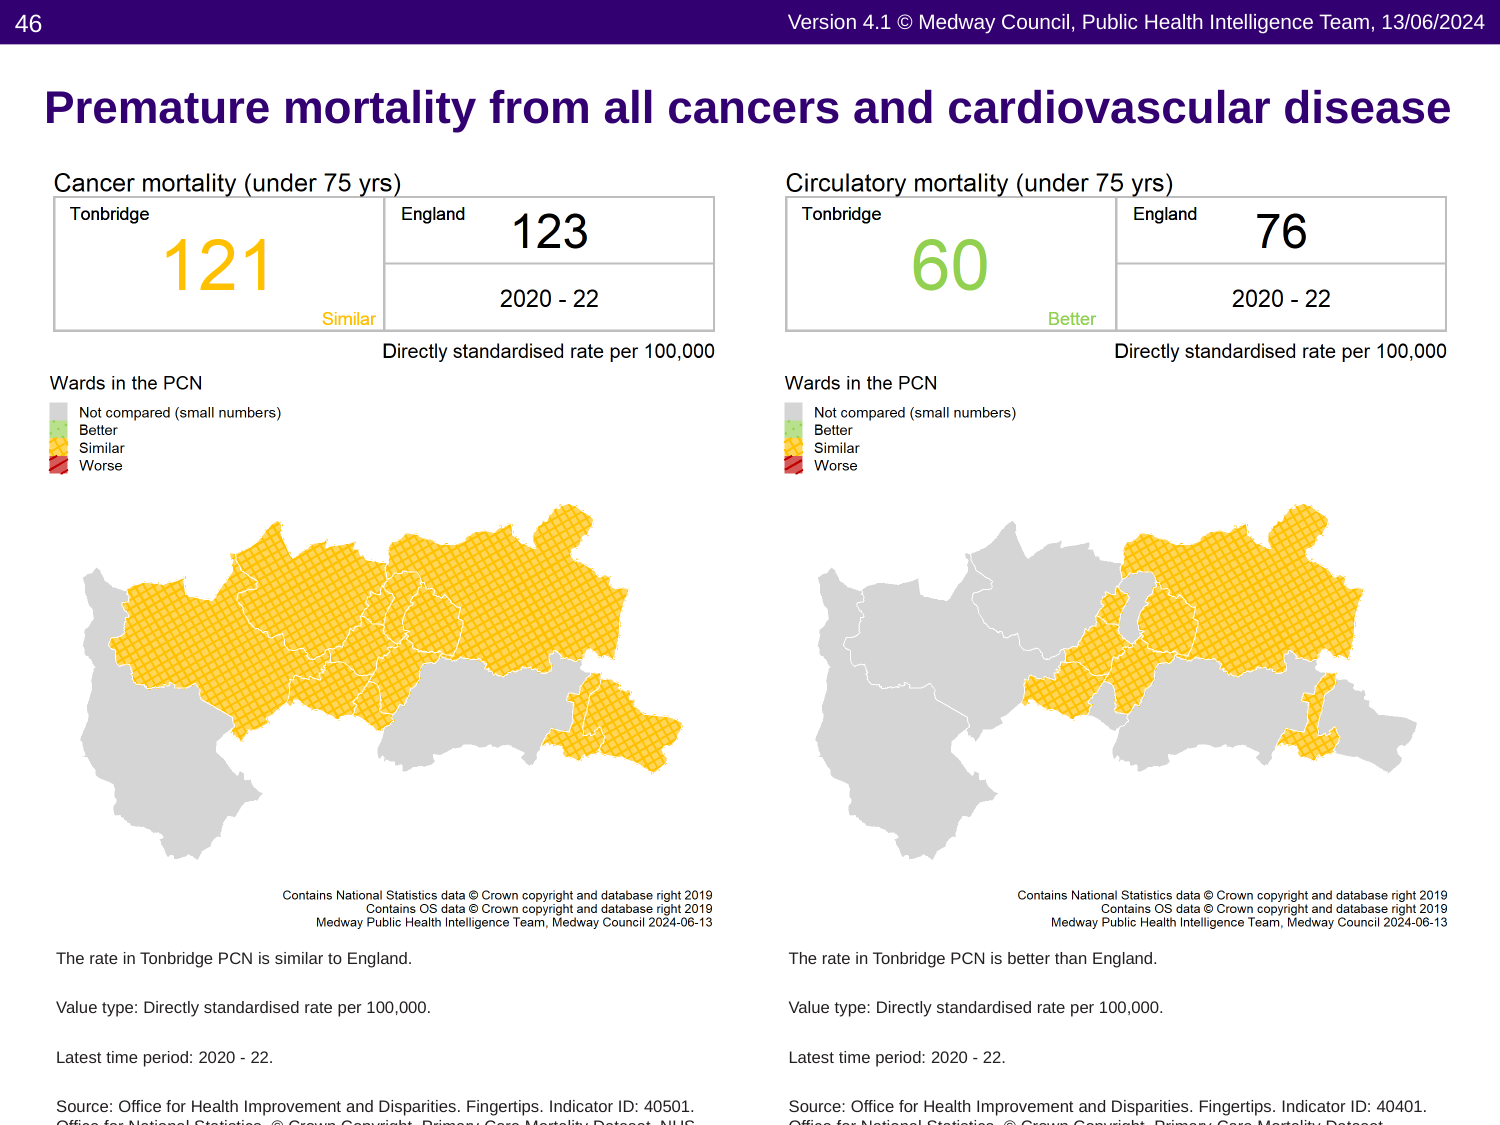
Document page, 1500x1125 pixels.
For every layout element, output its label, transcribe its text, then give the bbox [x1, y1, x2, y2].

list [785, 161, 1448, 362]
list The rate in Tonbridge PCN is similar to England. Value type: Directly standardised rate per 100,000. Latest time period: 2020 - 22. Source: Office for Health Improvement and Disparities. Fingertips. Indicator ID: 40501. Office for National Statistics, © Crown Copyright. Primary Care Mortality Dataset, NHS Digital. Value calculation: Aggregated data. PCN RAG method: Confidence interval (95%) - Dobson's method. Small area type: Ward. [41, 940, 715, 1114]
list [761, 373, 1471, 929]
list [52, 161, 715, 362]
list 46 [0, 0, 95, 95]
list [29, 373, 733, 929]
title Premature mortality from all cancers and cardiovascular disease [29, 70, 1471, 138]
list The rate in Tonbridge PCN is better than England. Value type: Directly standardised rate per 100,000. Latest time period: 2020 - 22. Source: Office for Health Improvement and Disparities. Fingertips. Indicator ID: 40401. Office for National Statistics, © Crown Copyright. Primary Care Mortality Dataset (PCMD), NHS Digital. Value calculation: Aggregated data. PCN RAG method: Confidence interval (95%) - Dobson's method. Small area type: Ward. [773, 940, 1453, 1114]
list Version 4.1 © Medway Council, Public Health Intelligence Team, 13/06/2024 [419, 0, 1500, 43]
